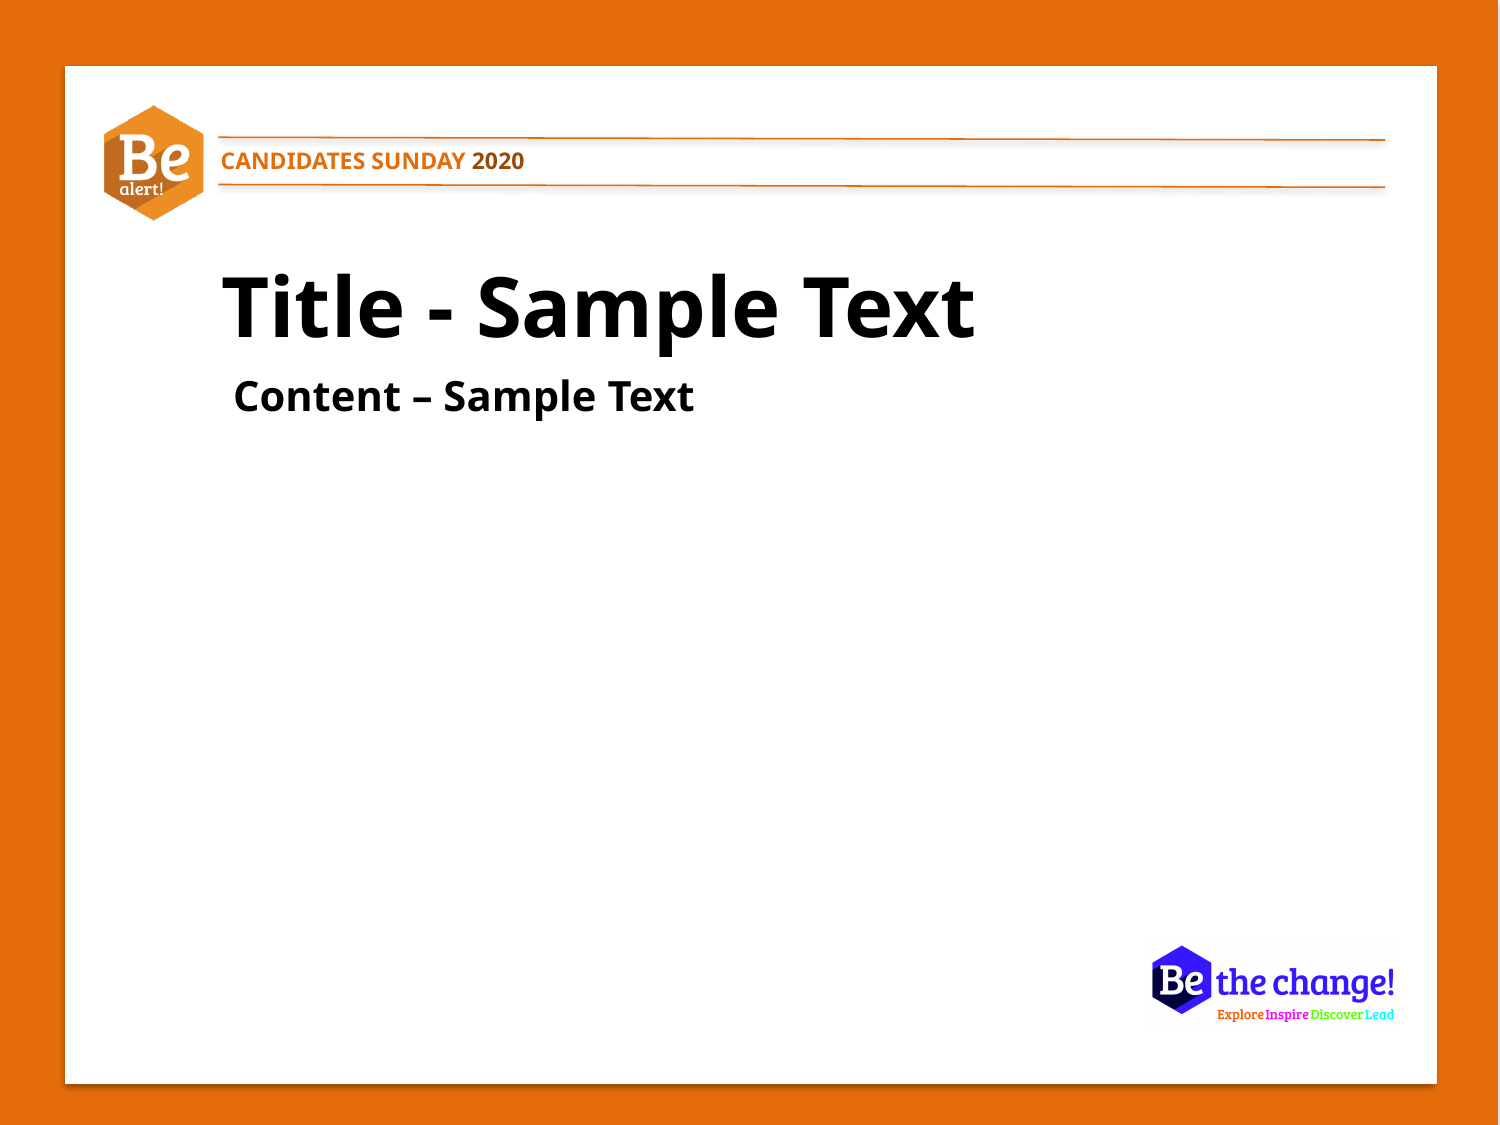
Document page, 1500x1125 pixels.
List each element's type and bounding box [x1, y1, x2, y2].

text_box [0, 0, 1498, 1125]
